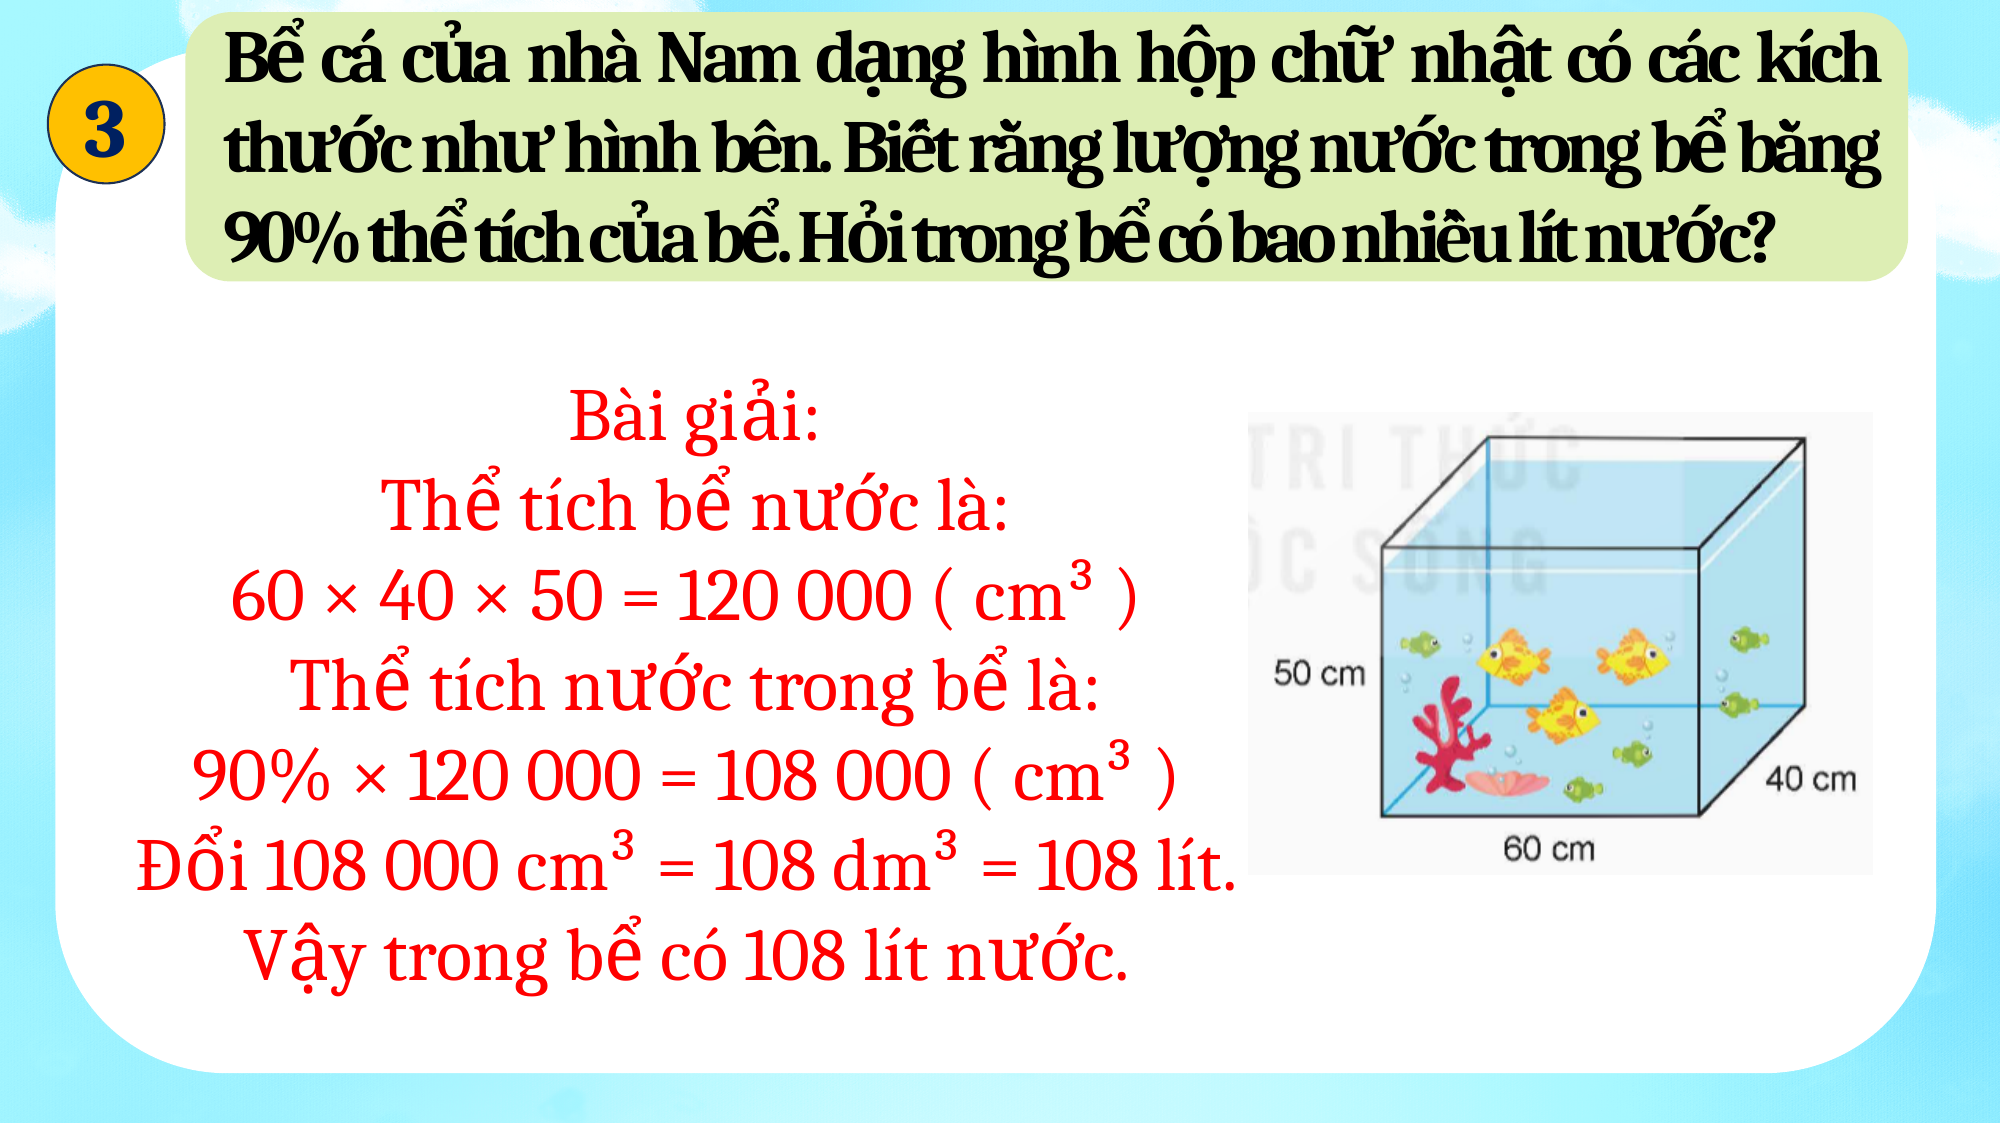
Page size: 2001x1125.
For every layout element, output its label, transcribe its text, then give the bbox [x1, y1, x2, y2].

picture [0, 0, 2000, 1123]
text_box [185, 0, 1909, 379]
text_box 3 [46, 63, 166, 185]
text_box Bài giải: Thể tích bể nước là: 60 × 40 × 50 = 120 000 ( cm³ ) Thể tích nước trong bể là: 90% × 120 000 = 108 000 ( cm³ ) Đổi 108 000 cm³ = 108 dm³ = 108 lít. Vậy trong bể có 108 lít nước. [0, 358, 1530, 1093]
picture [0, 0, 185, 358]
picture [1248, 412, 1873, 875]
